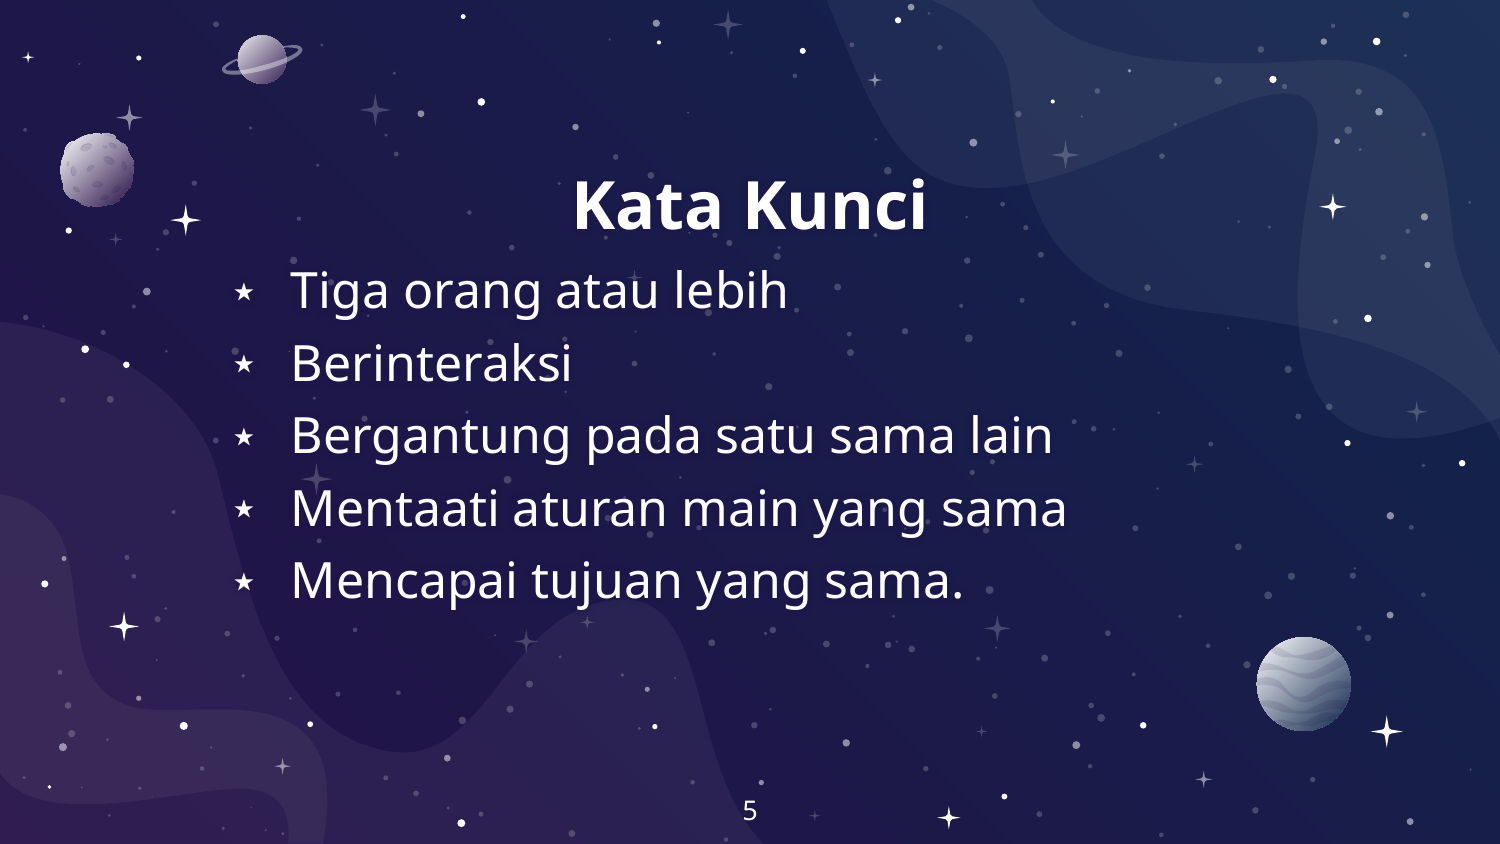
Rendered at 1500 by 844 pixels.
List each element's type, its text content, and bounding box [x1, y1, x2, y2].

title Kata Kunci [215, 140, 1285, 243]
slide_number 5 [705, 779, 795, 844]
list Tiga orang atau lebih Berinteraksi Bergantung pada satu sama lain Mentaati aturan main yang sama Mencapai tujuan yang sama. [215, 258, 1285, 701]
